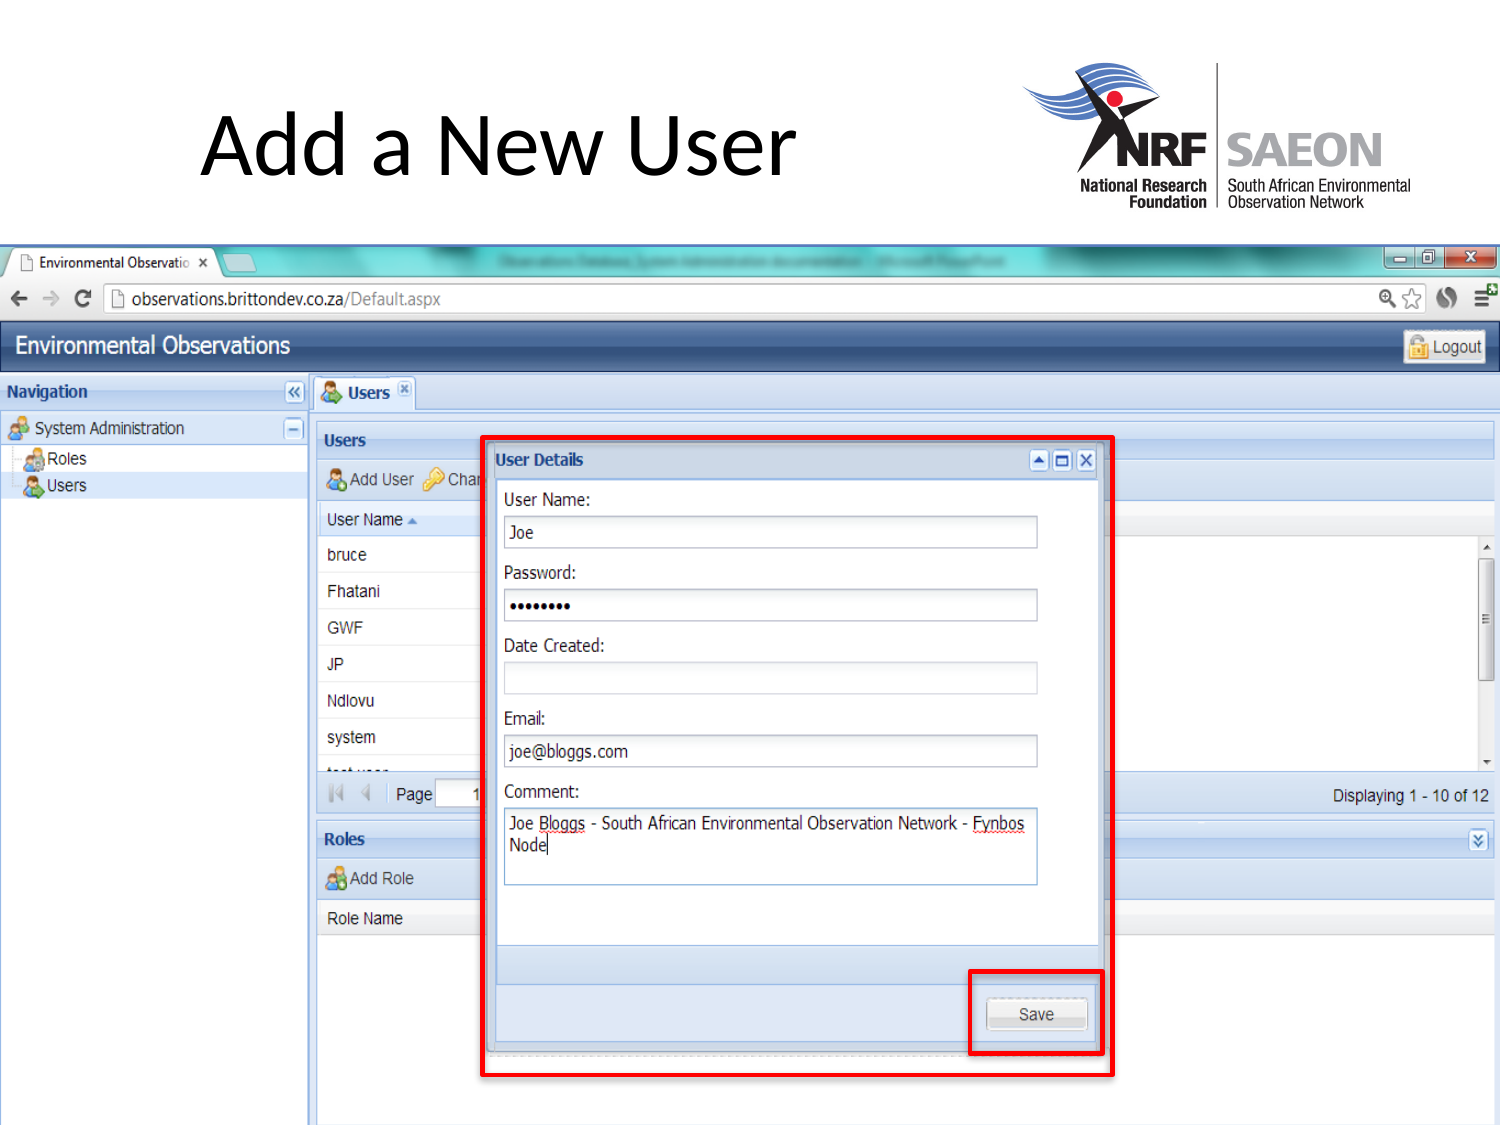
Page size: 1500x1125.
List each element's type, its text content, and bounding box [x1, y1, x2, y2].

picture [0, 3, 1500, 1125]
title Add a New User [0, 44, 1001, 233]
